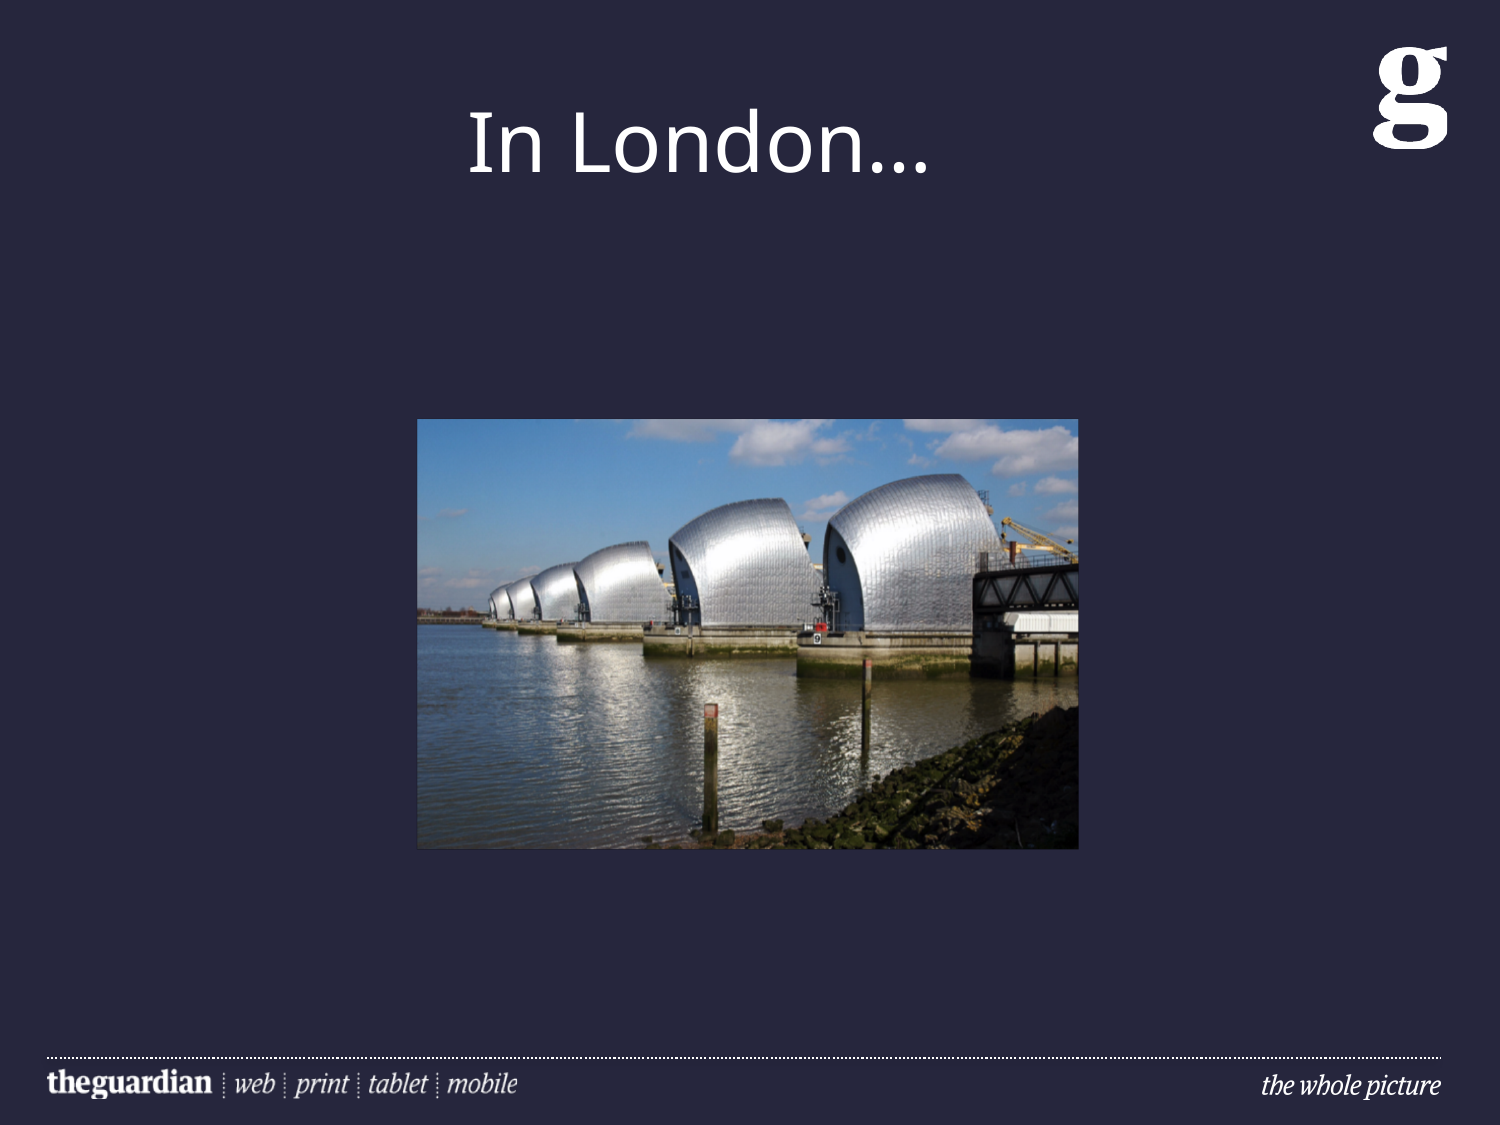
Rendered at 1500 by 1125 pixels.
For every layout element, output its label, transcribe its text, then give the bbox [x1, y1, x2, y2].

title In London… [74, 44, 1326, 230]
picture [1262, 1074, 1441, 1100]
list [71, 231, 1423, 1036]
